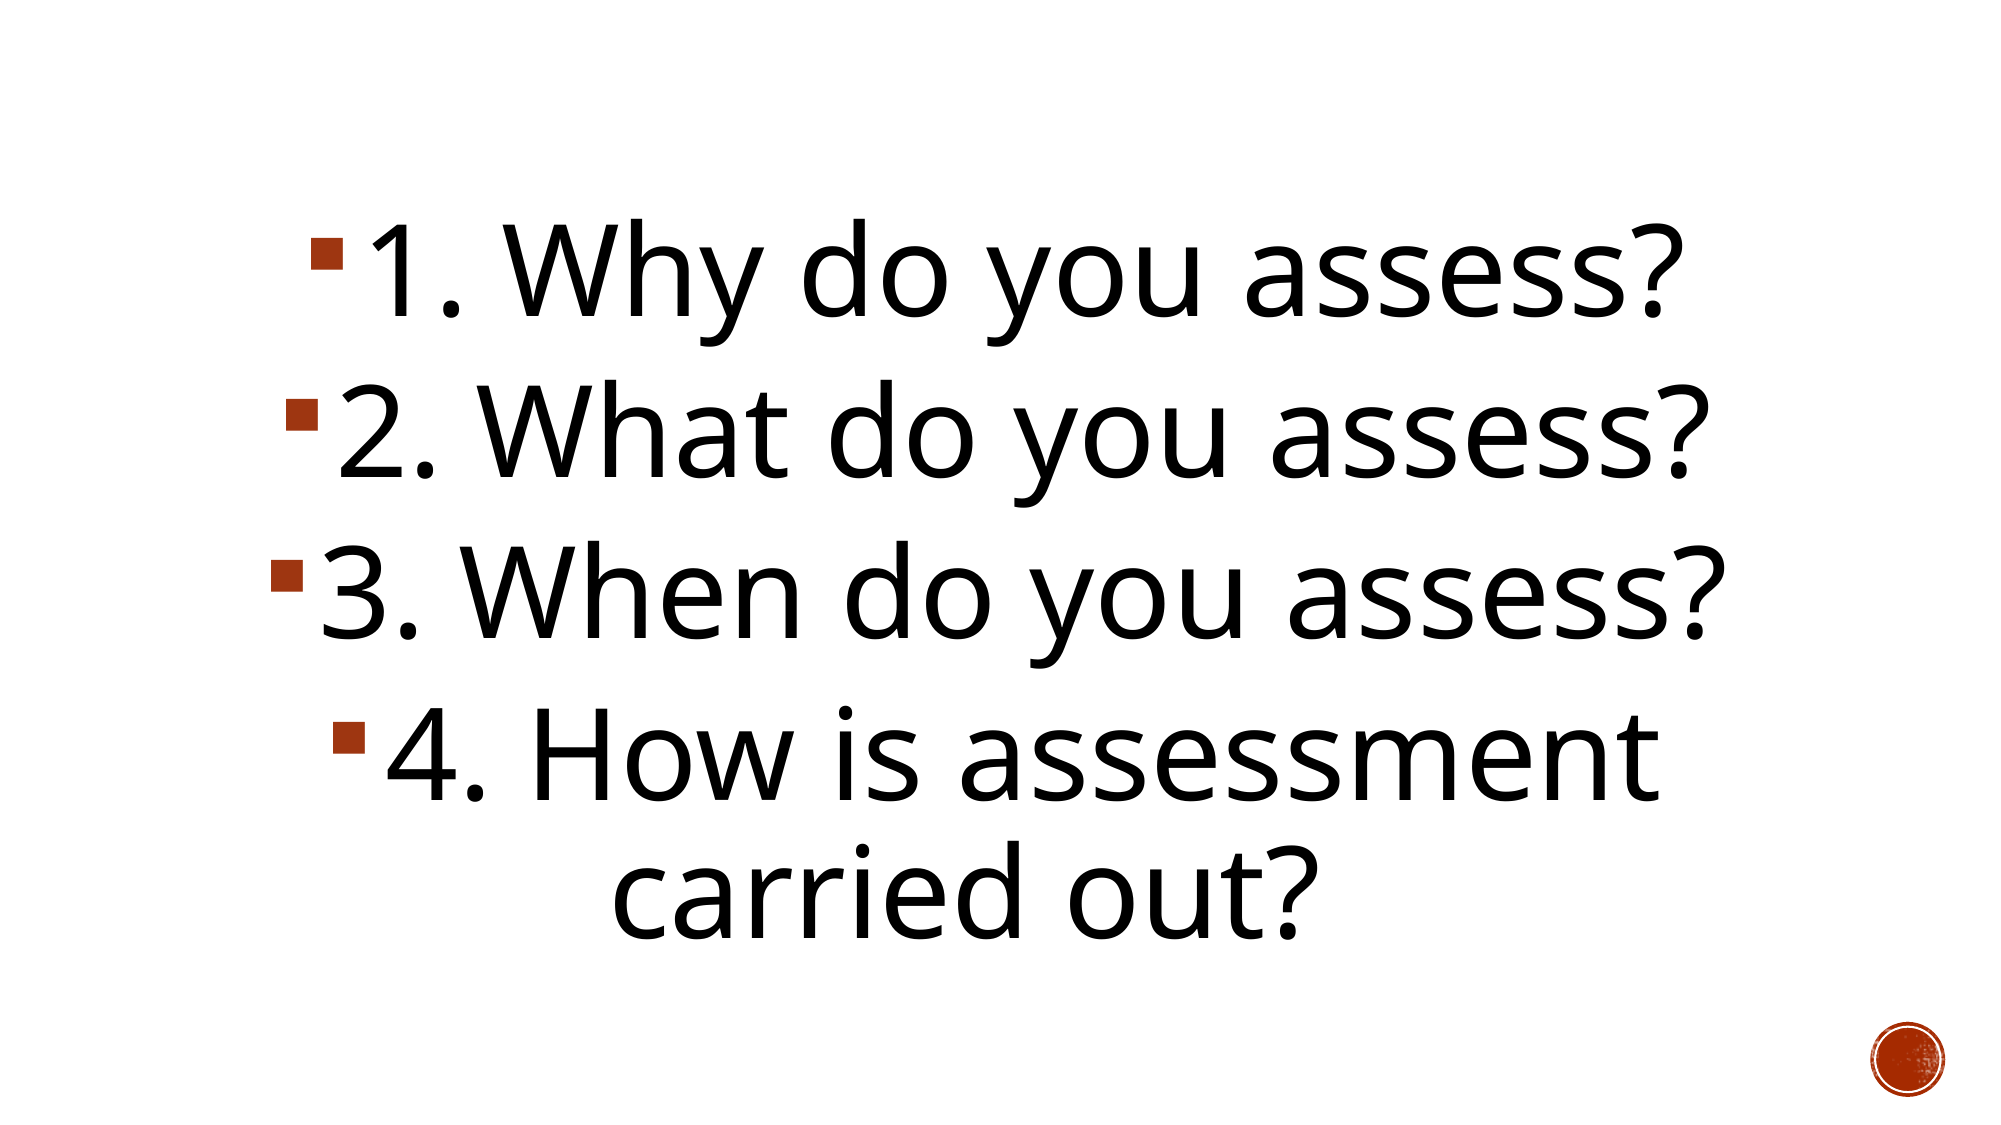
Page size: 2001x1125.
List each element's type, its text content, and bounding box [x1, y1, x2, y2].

list 1. Why do you assess? 2. What do you assess? 3. When do you assess? 4. How is assessment carried out? [166, 198, 1835, 981]
